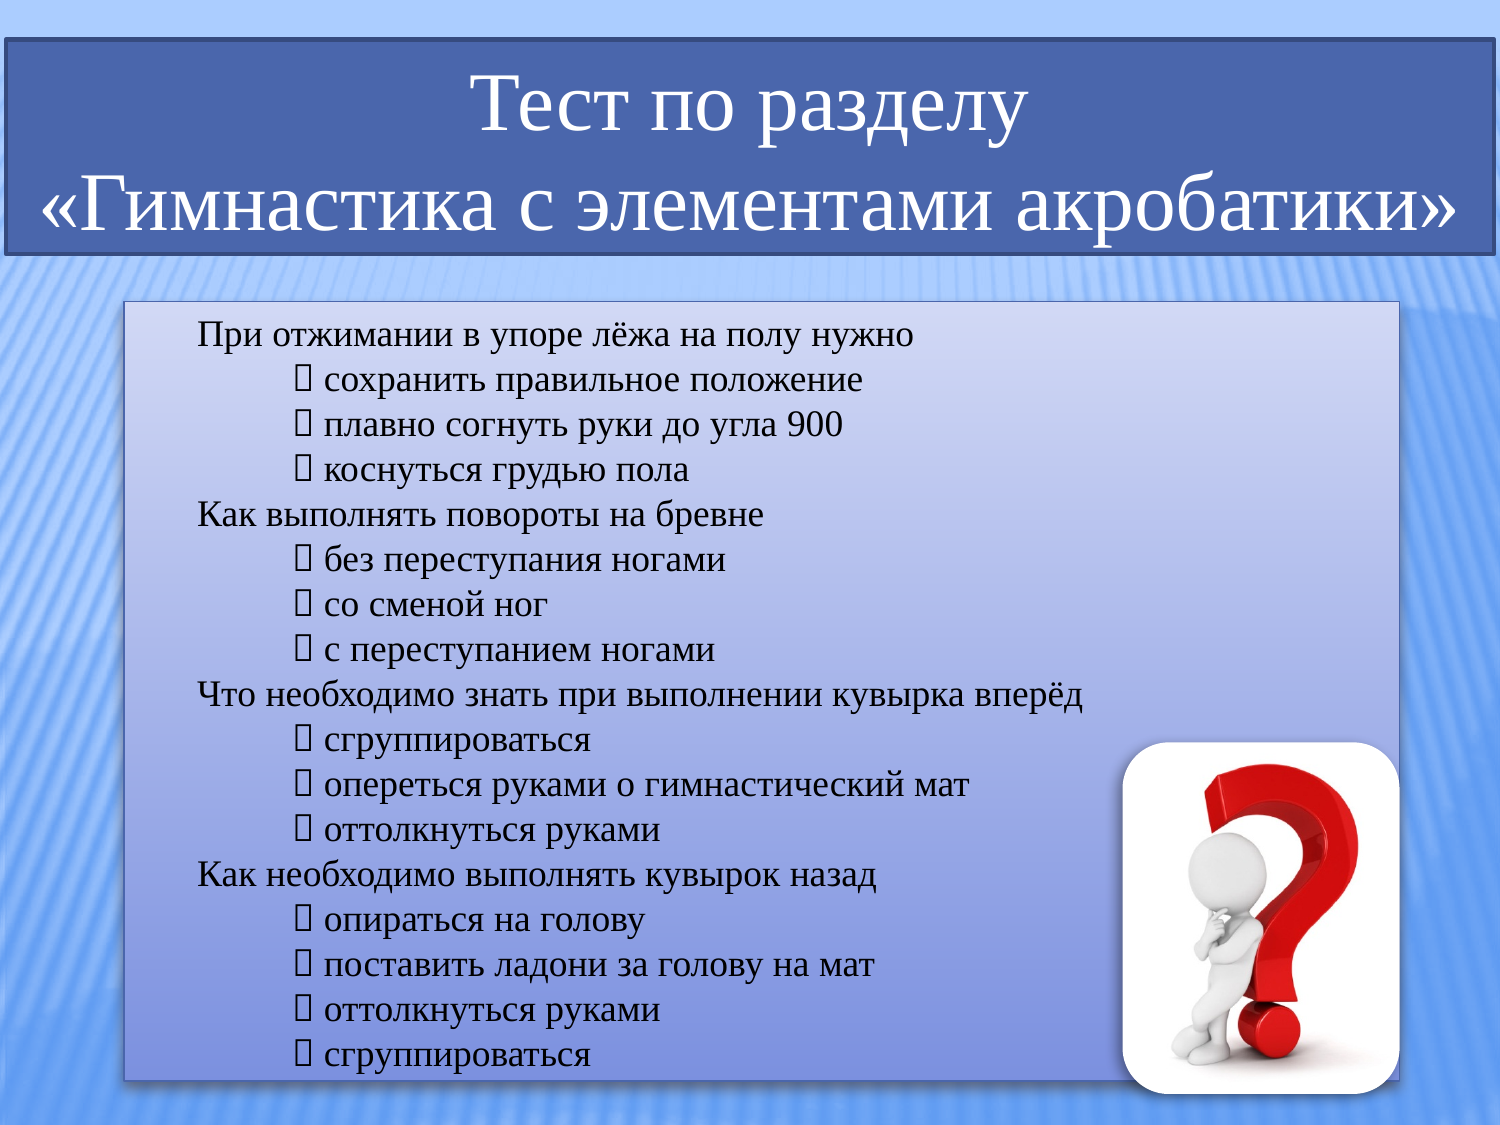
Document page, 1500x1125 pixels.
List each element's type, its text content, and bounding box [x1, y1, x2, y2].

text_box При отжимании в упоре лёжа на полу нужно  сохранить правильное положение  плавно согнуть руки до угла 900  коснуться грудью пола Как выполнять повороты на бревне  без переступания ногами  со сменой ног  с переступанием ногами Что необходимо знать при выполнении кувырка вперёд  сгруппироваться  опереться руками о гимнастический мат  оттолкнуться руками Как необходимо выполнять кувырок назад  опираться на голову  поставить ладони за голову на мат  оттолкнуться руками  сгруппироваться [123, 301, 1400, 1082]
text_box Тест по разделу «Гимнастика с элементами акробатики» [4, 37, 1496, 256]
picture [1122, 742, 1400, 1095]
